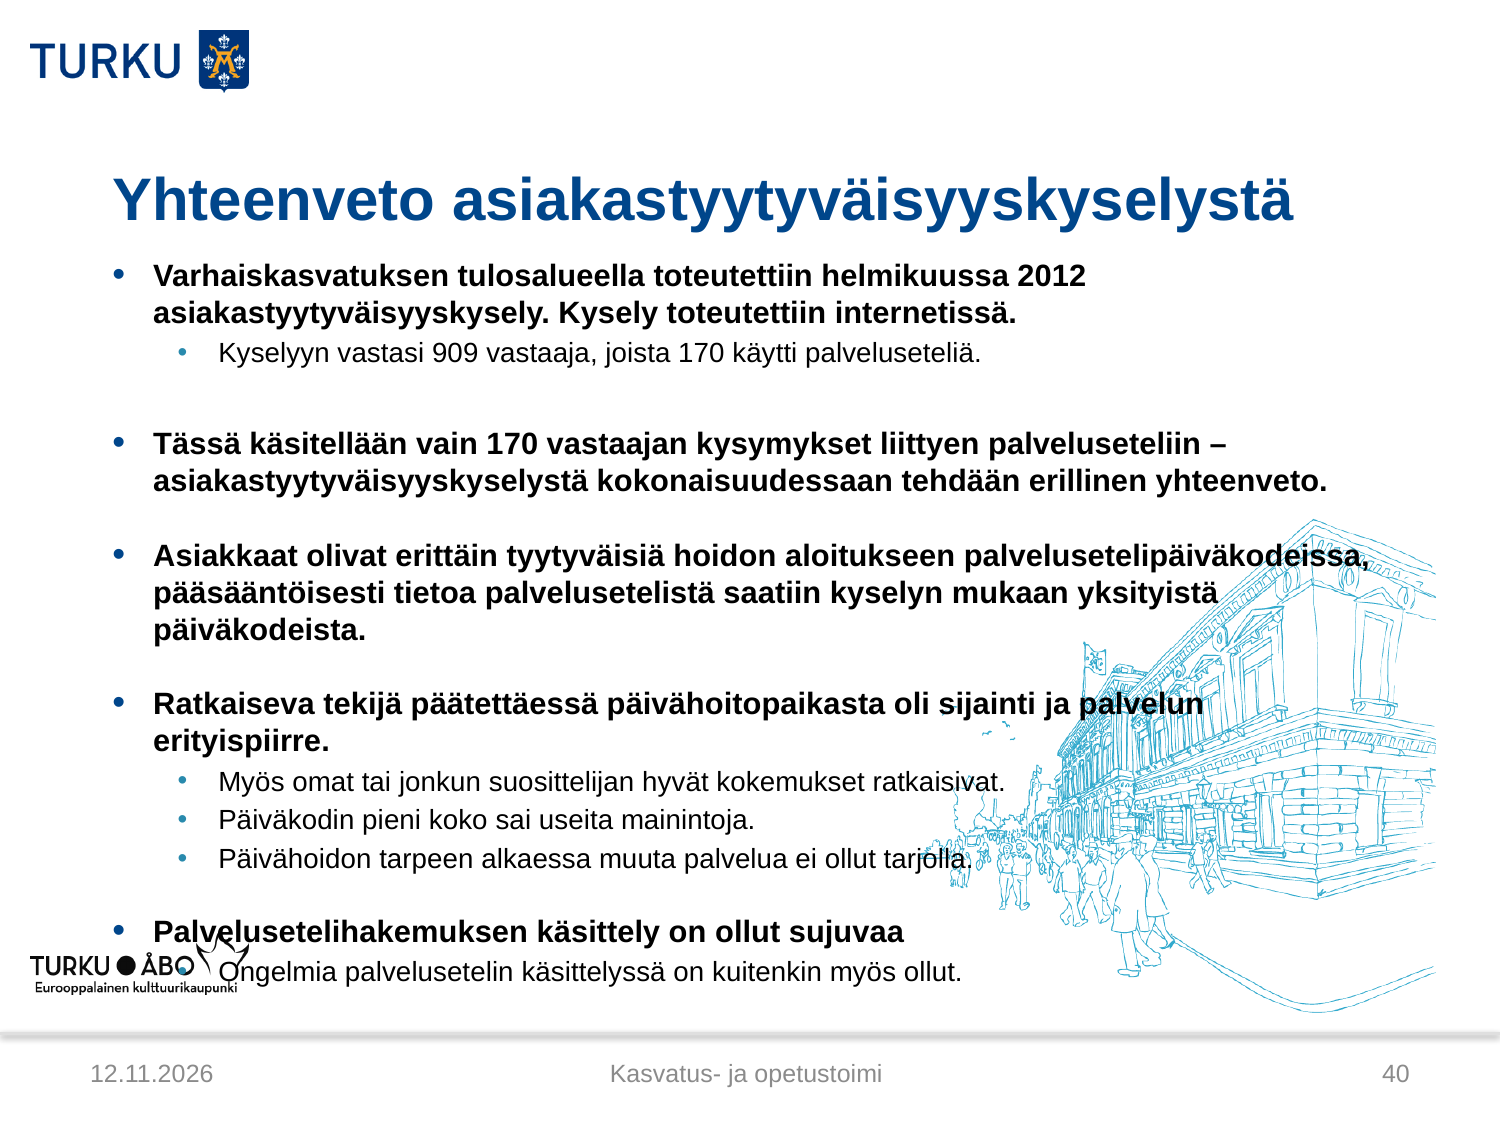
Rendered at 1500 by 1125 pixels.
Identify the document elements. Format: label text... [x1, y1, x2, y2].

list Varhaiskasvatuksen tulosalueella toteutettiin helmikuussa 2012 asiakastyytyväisyyskysely. Kysely toteutettiin internetissä. Kyselyyn vastasi 909 vastaaja, joista 170 käytti palveluseteliä. Tässä käsitellään vain 170 vastaajan kysymykset liittyen palveluseteliin – asiakastyytyväisyyskyselystä kokonaisuudessaan tehdään erillinen yhteenveto. Asiakkaat olivat erittäin tyytyväisiä hoidon aloitukseen palvelusetelipäiväkodeissa, pääsääntöisesti tietoa palvelusetelistä saatiin kyselyn mukaan yksityistä päiväkodeista. Ratkaiseva tekijä päätettäessä päivähoitopaikasta oli sijainti ja palvelun erityispiirre. Myös omat tai jonkun suosittelijan hyvät kokemukset ratkaisivat. Päiväkodin pieni koko sai useita mainintoja. Päivähoidon tarpeen alkaessa muuta palvelua ei ollut tarjolla. Palvelusetelihakemuksen käsittely on ollut sujuvaa Ongelmia palvelusetelin käsittelyssä on kuitenkin myös ollut. [112, 255, 1388, 988]
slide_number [75, 1042, 425, 1103]
picture [608, 462, 1436, 1032]
slide_number 40 [1074, 1042, 1425, 1103]
picture [30, 30, 249, 93]
picture [30, 928, 249, 995]
footer Kasvatus- ja opetustoimi [512, 1042, 988, 1103]
title Yhteenveto asiakastyytyväisyyskyselystä [112, 101, 1388, 233]
